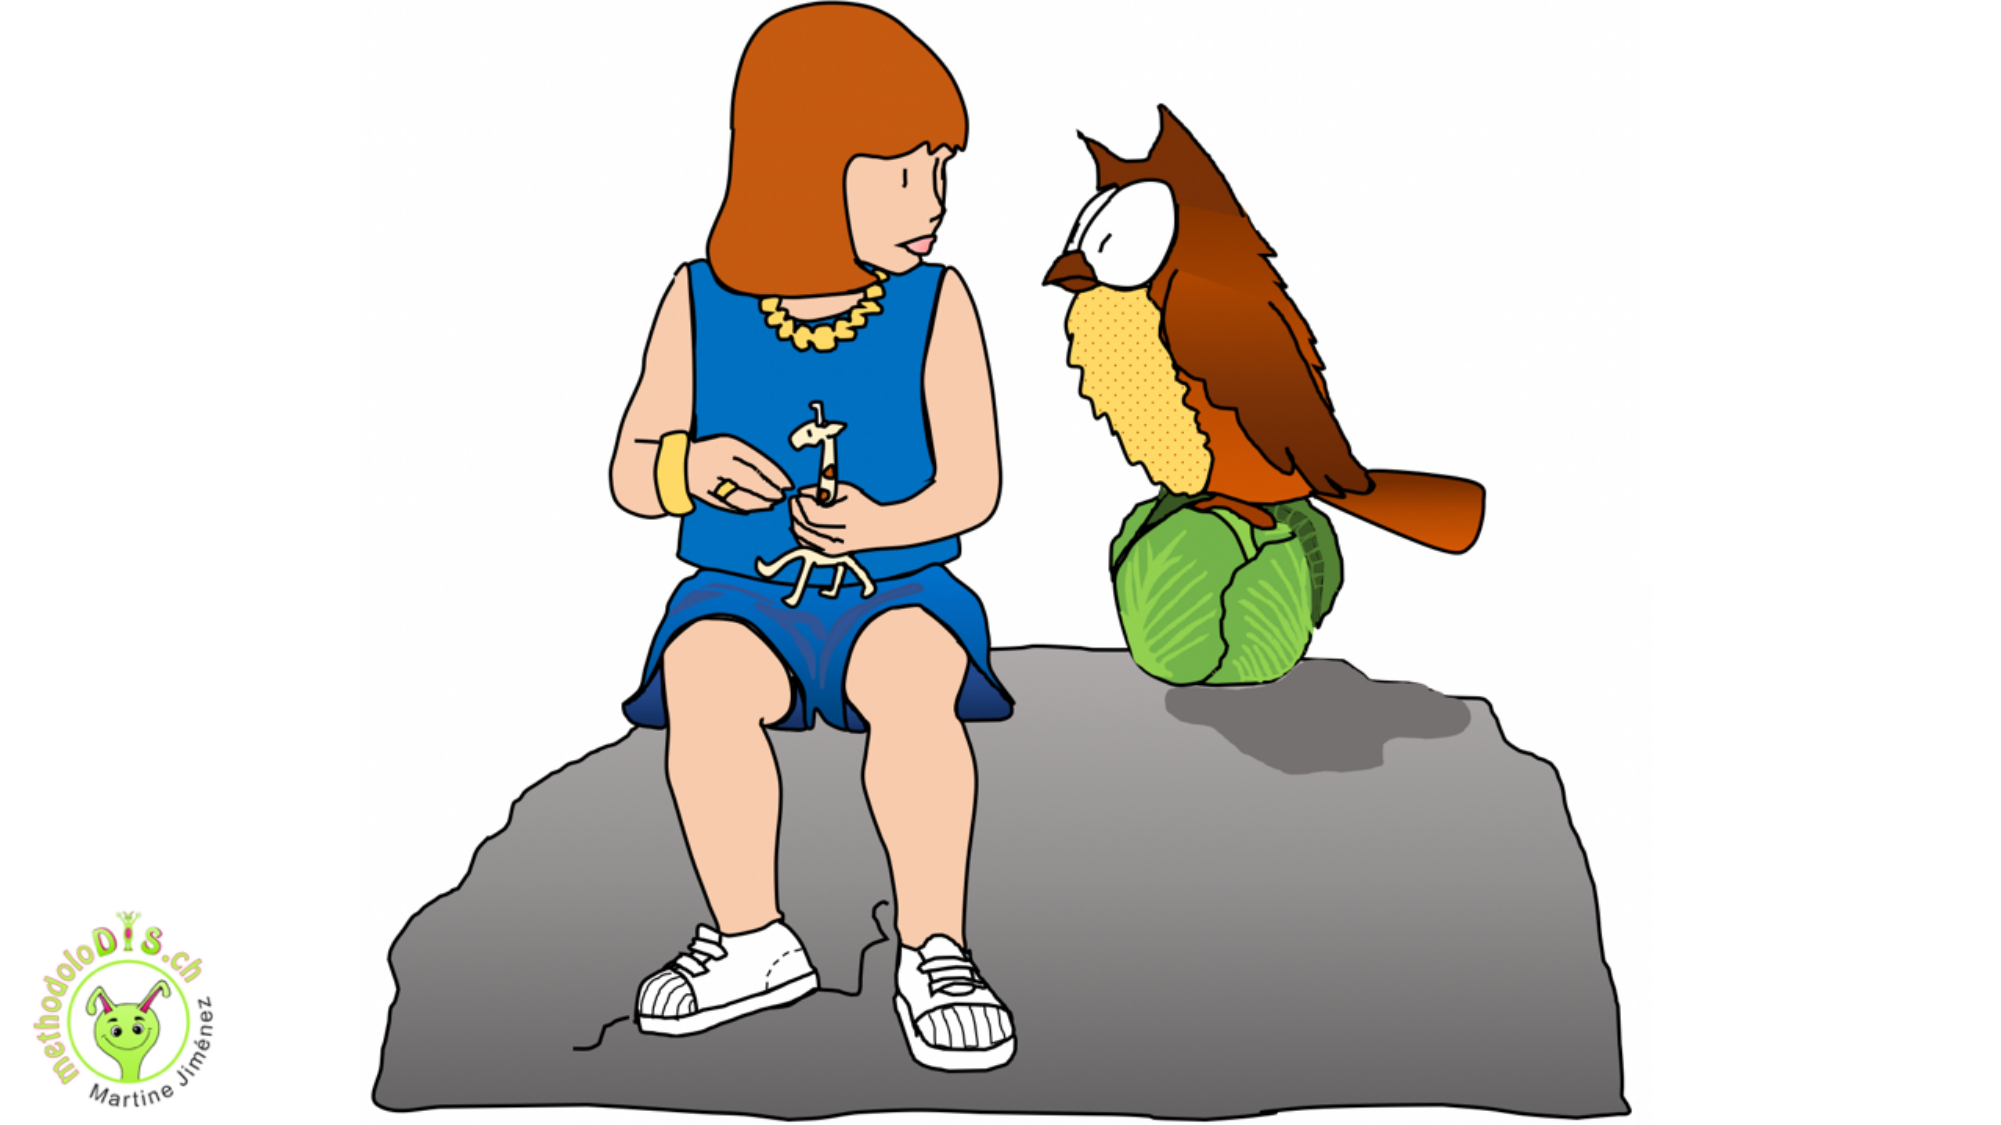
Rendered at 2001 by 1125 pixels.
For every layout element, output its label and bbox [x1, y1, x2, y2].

picture [31, 907, 216, 1110]
picture [360, 0, 1653, 1125]
